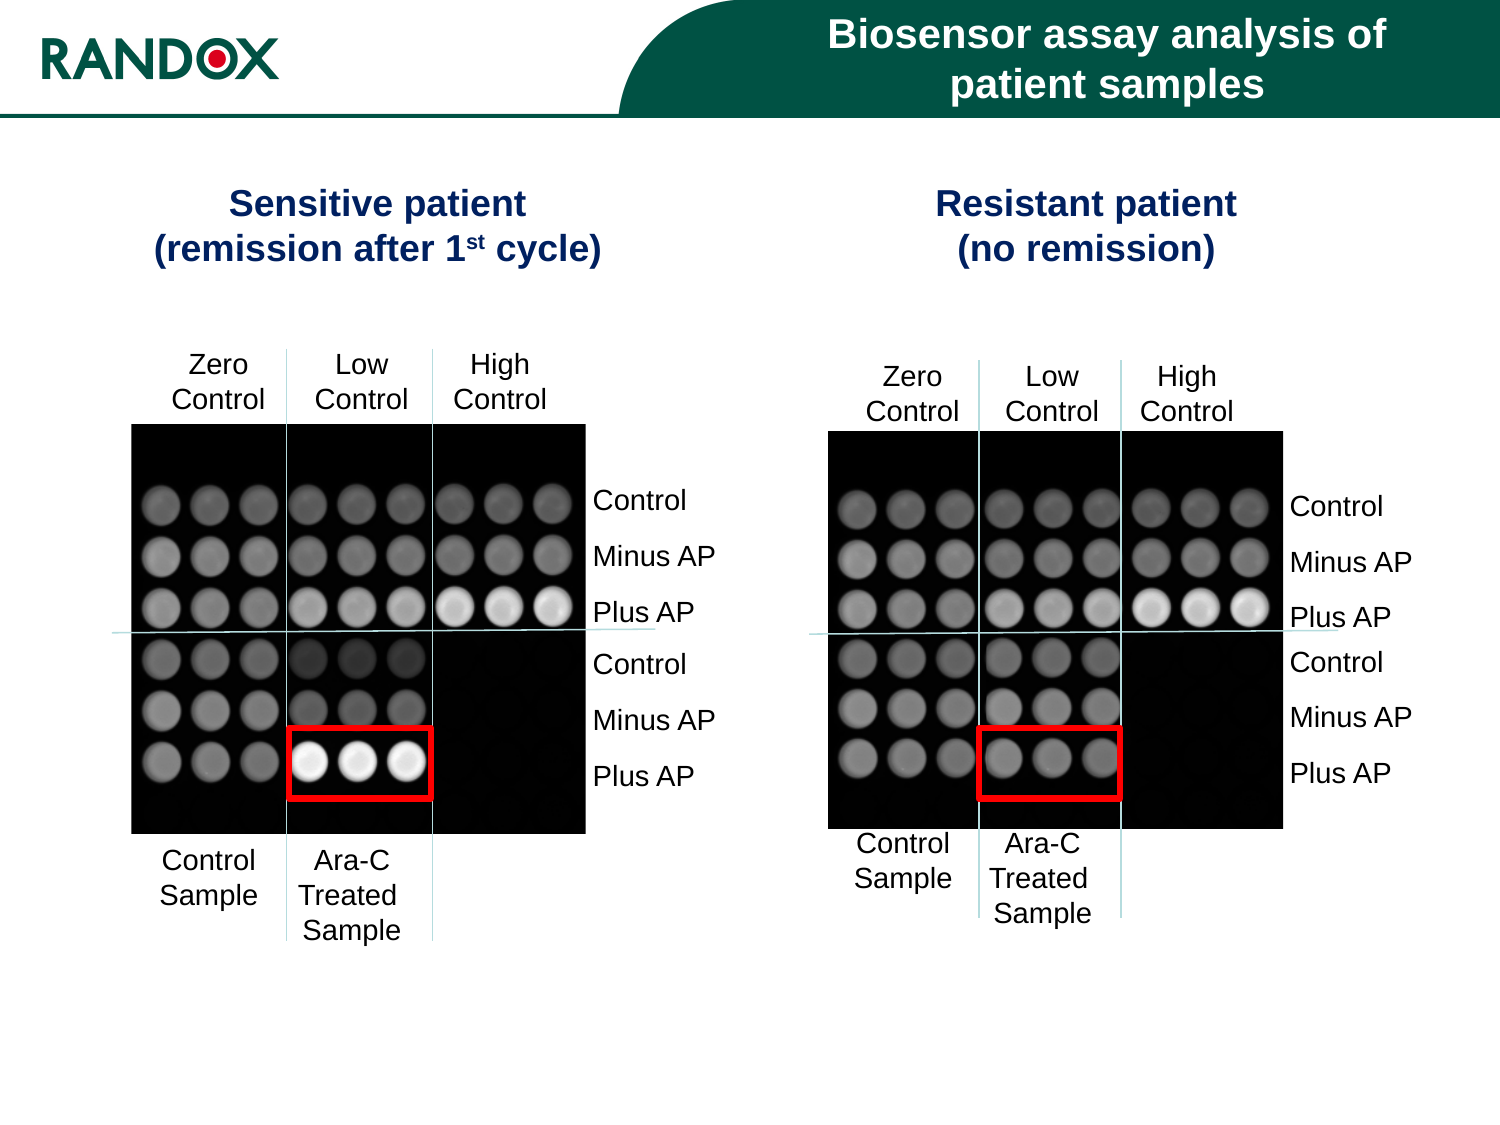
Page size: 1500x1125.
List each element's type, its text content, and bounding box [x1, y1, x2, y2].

text_box Resistant patient (no remission) [761, 171, 1412, 255]
text_box Sensitive patient (remission after 1st cycle) [0, 171, 761, 255]
text_box Biosensor assay analysis of patient samples [714, 0, 1500, 115]
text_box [111, 337, 774, 954]
picture [0, 0, 1500, 118]
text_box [808, 349, 1471, 931]
